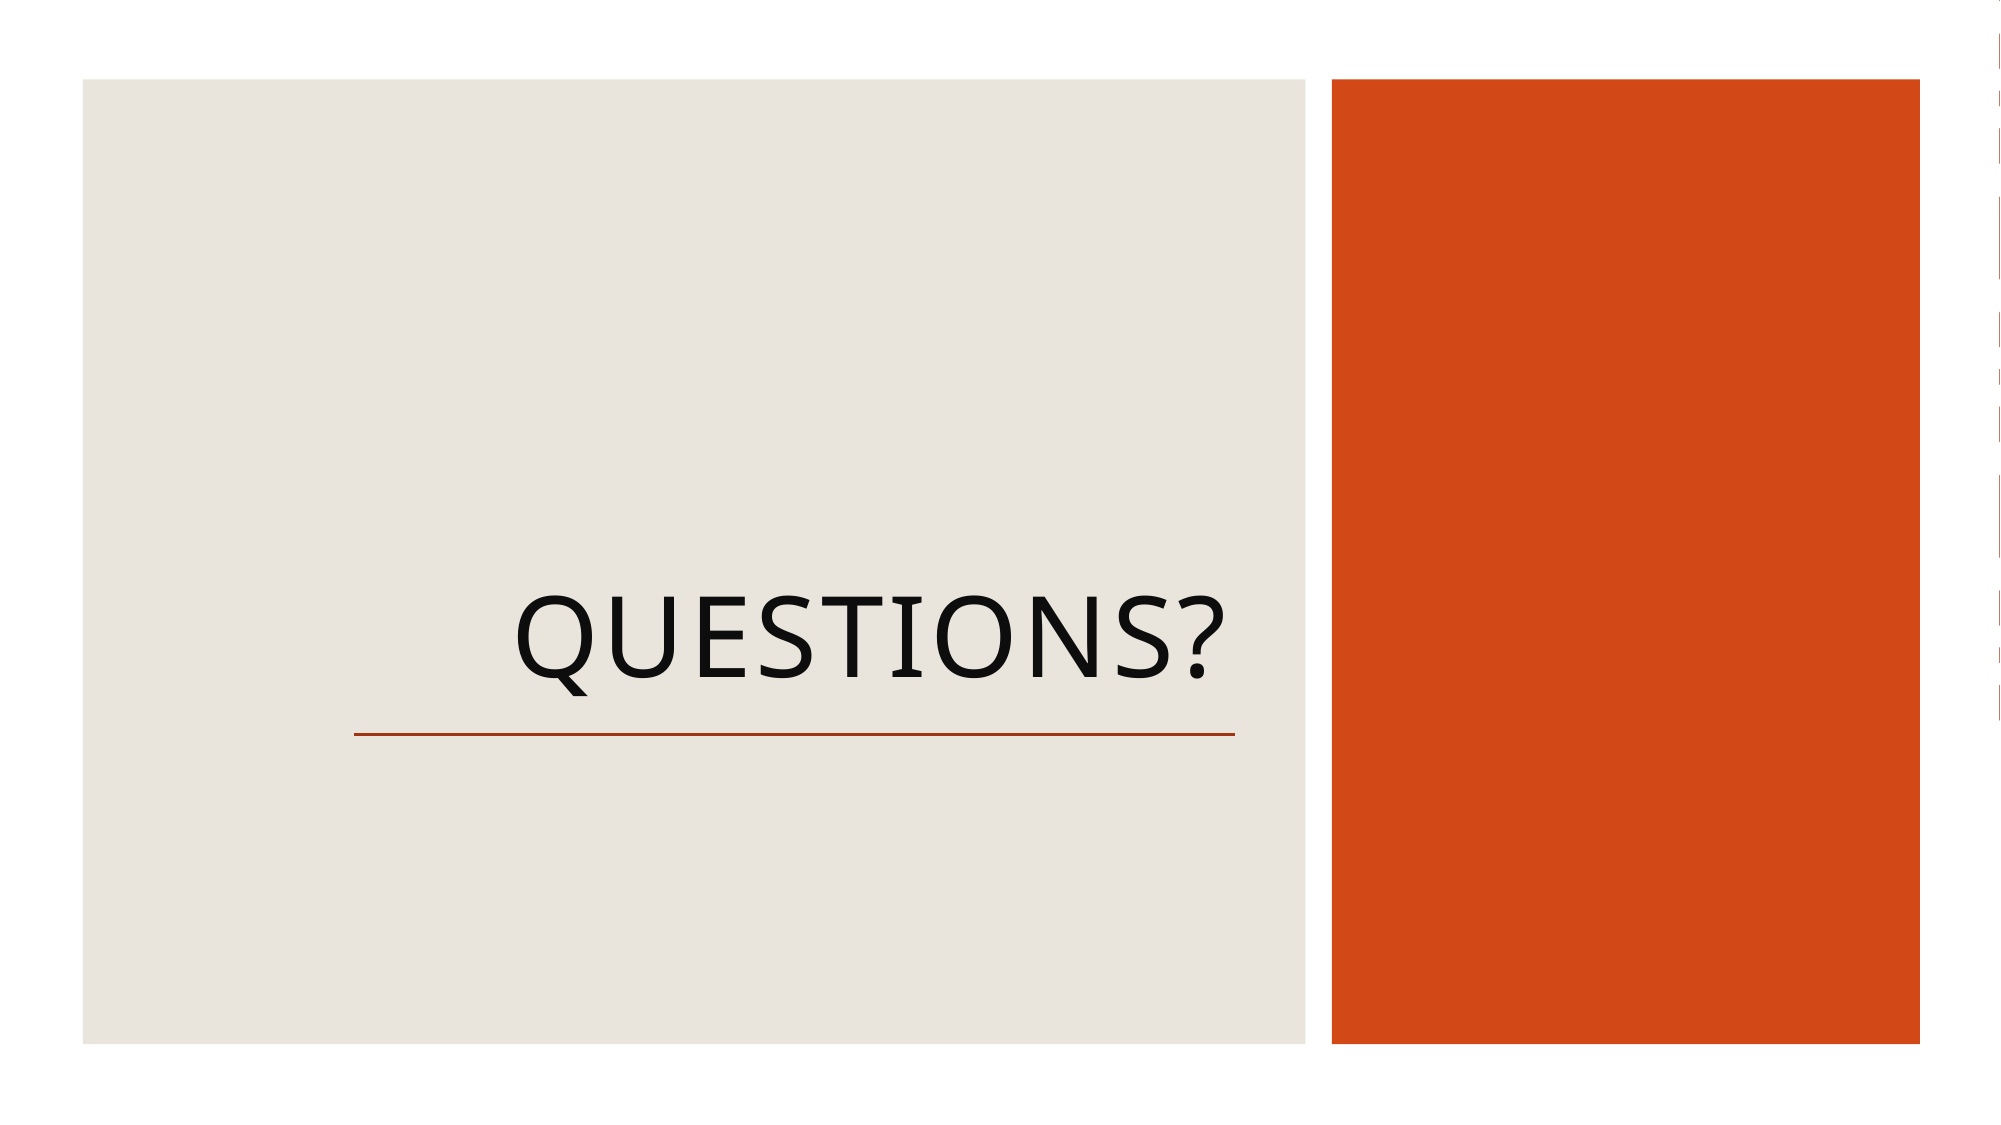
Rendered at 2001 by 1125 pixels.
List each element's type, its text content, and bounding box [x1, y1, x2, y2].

text_box [82, 79, 1306, 1045]
title Questions? [161, 159, 1236, 707]
text_box [1331, 79, 1920, 1045]
text_box [0, 0, 2000, 1125]
